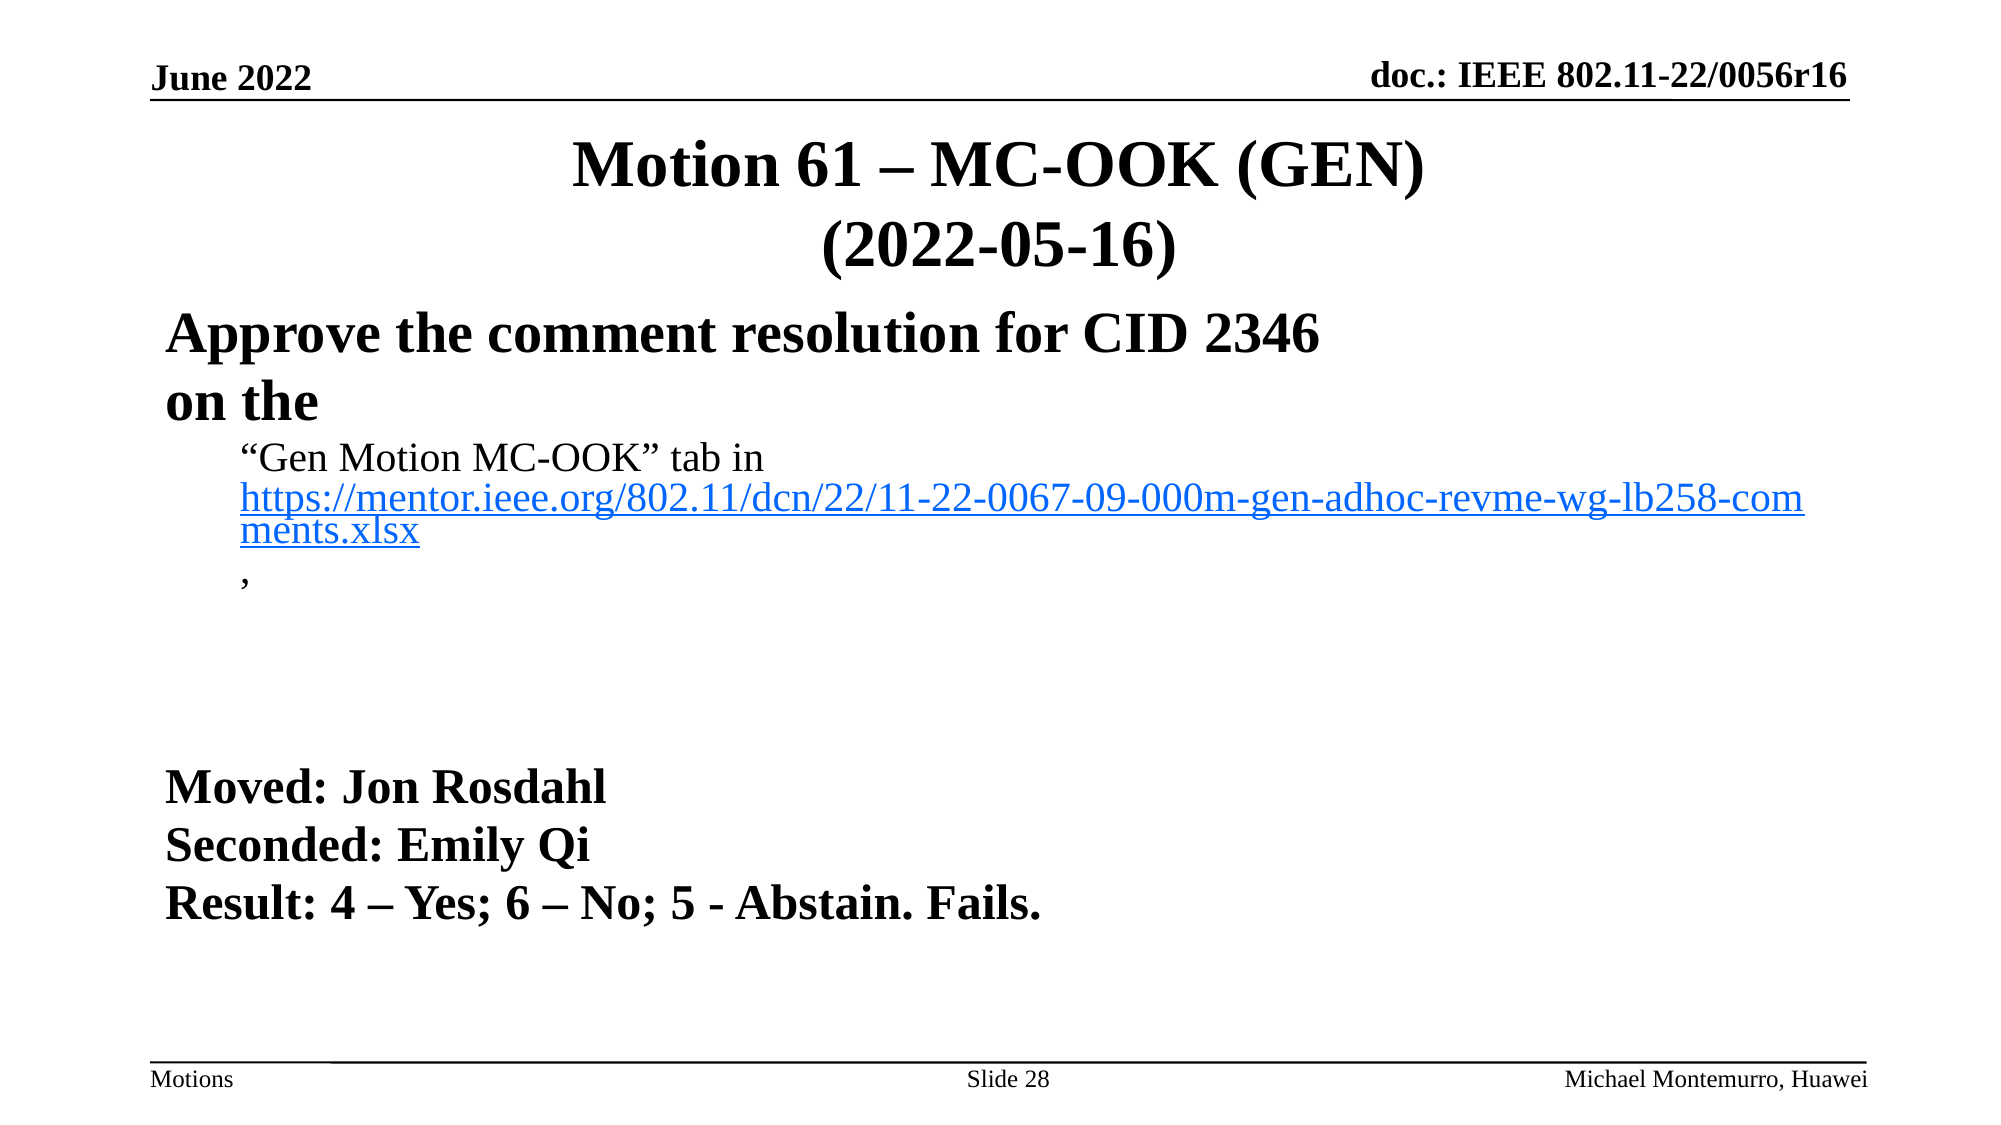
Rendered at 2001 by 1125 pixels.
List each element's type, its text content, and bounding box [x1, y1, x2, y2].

footer Michael Montemurro, Huawei [1266, 1061, 1869, 1093]
slide_number Slide 28 [964, 1061, 1053, 1125]
title Motion 61 – MC-OOK (GEN) (2022-05-16) [150, 112, 1850, 288]
list Approve the comment resolution for CID 2346 on the “Gen Motion MC-OOK” tab in https://mentor.ieee.org/802.11/dcn/22/11-22-0067-09-000m-gen-adhoc-revme-wg-lb258-comments.xlsx, Moved: Jon Rosdahl Seconded: Emily Qi Result: 4 – Yes; 6 – No; 5 - Abstain. Fails. [150, 299, 1850, 975]
